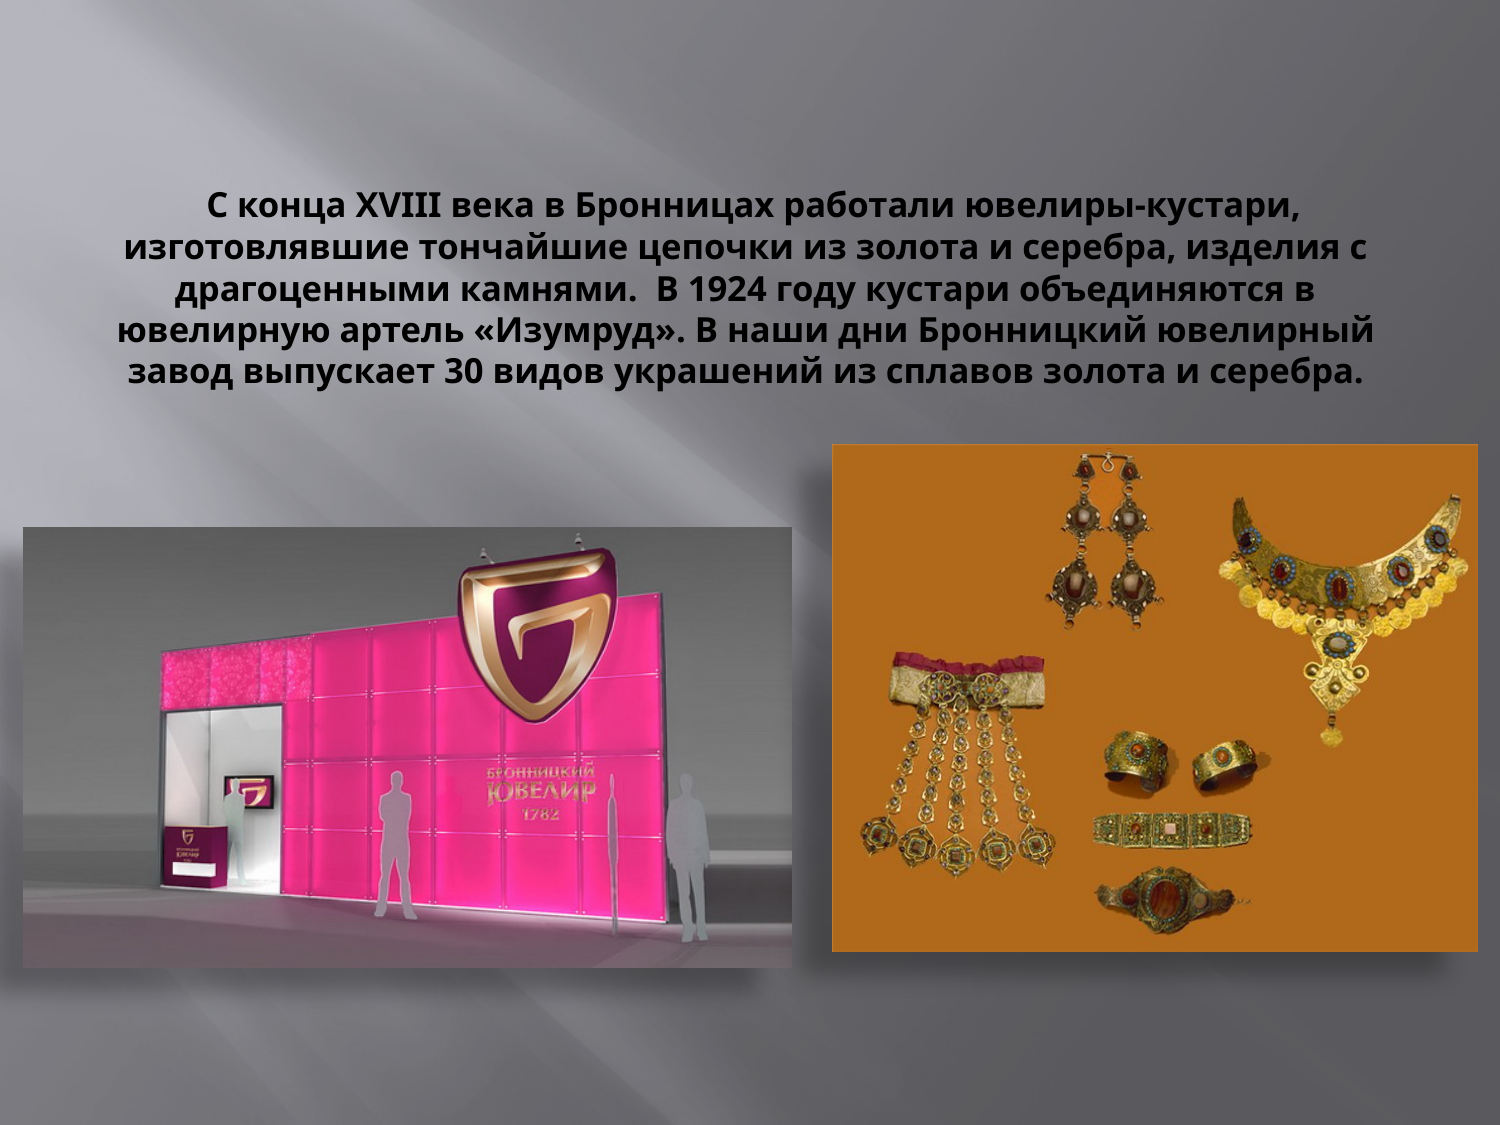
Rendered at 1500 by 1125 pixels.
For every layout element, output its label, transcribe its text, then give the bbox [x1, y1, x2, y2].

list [23, 527, 792, 969]
title С конца XVIII века в Бронницах работали ювелиры-кустари, изготовлявшие тончайшие цепочки из золота и серебра, изделия с драгоценными камнями. В 1924 году кустари объединяются в ювелирную артель «Изумруд». В наши дни Бронницкий ювелирный завод выпускает 30 видов украшений из сплавов золота и серебра. [70, 175, 1421, 399]
picture [832, 444, 1478, 952]
